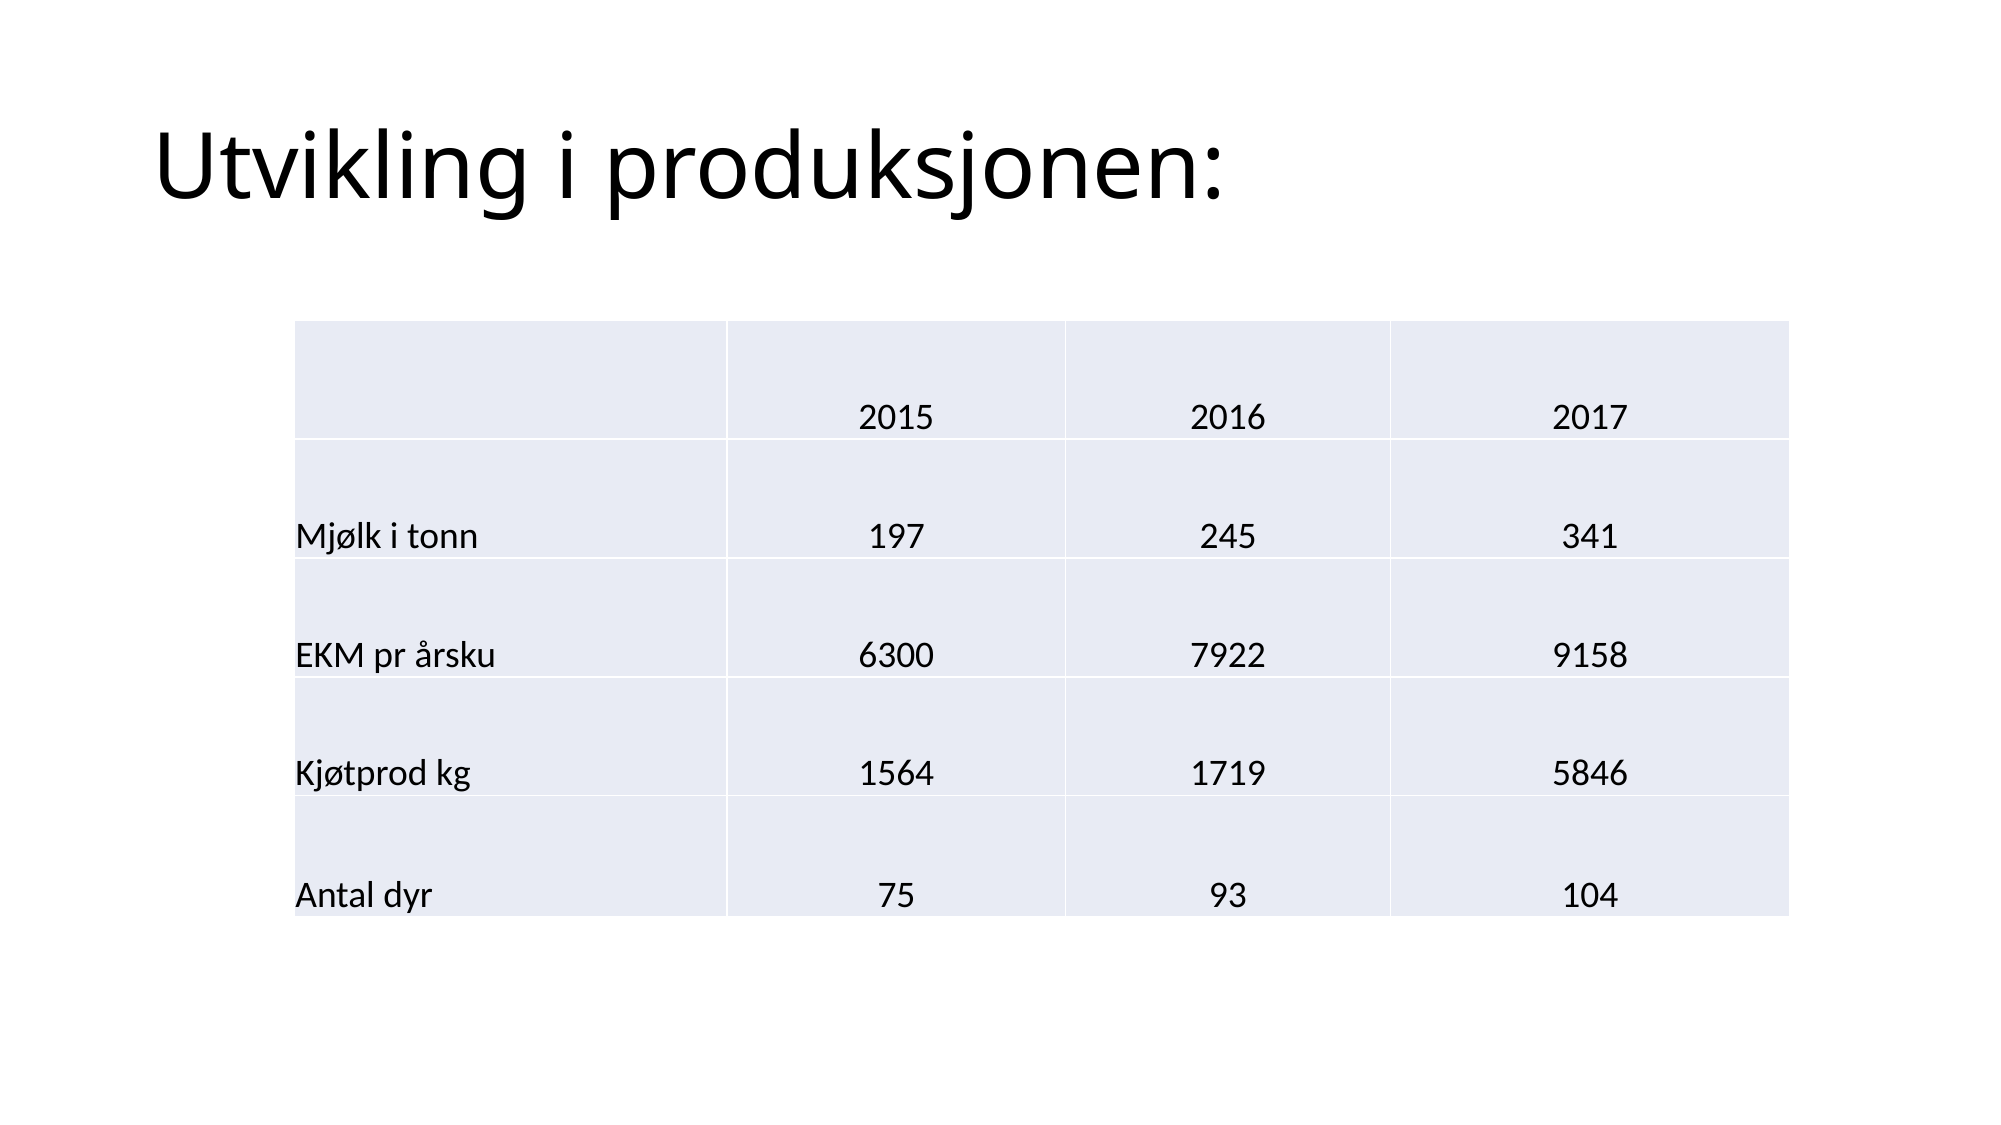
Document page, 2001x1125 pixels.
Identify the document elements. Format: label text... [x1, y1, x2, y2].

table_cell Mjølk i tonn [295, 440, 726, 557]
table_cell Kjøtprod kg [295, 678, 726, 795]
table_header 2017 [1391, 321, 1789, 438]
table_cell 75 [728, 796, 1065, 916]
table_header 2015 [728, 321, 1065, 438]
table_cell 1564 [728, 678, 1065, 795]
table_cell 341 [1391, 440, 1789, 557]
table_cell 9158 [1391, 559, 1789, 676]
table_cell Antal dyr [295, 796, 726, 916]
table_cell 197 [728, 440, 1065, 557]
title Utvikling i produksjonen: [137, 59, 1863, 278]
table_header [295, 321, 726, 438]
table_cell 104 [1391, 796, 1789, 916]
table_cell 6300 [728, 559, 1065, 676]
table_header 2016 [1066, 321, 1390, 438]
table_cell 7922 [1066, 559, 1390, 676]
table_cell 5846 [1391, 678, 1789, 795]
table_cell 245 [1066, 440, 1390, 557]
table_cell EKM pr årsku [295, 559, 726, 676]
table_cell 1719 [1066, 678, 1390, 795]
table_cell 93 [1066, 796, 1390, 916]
